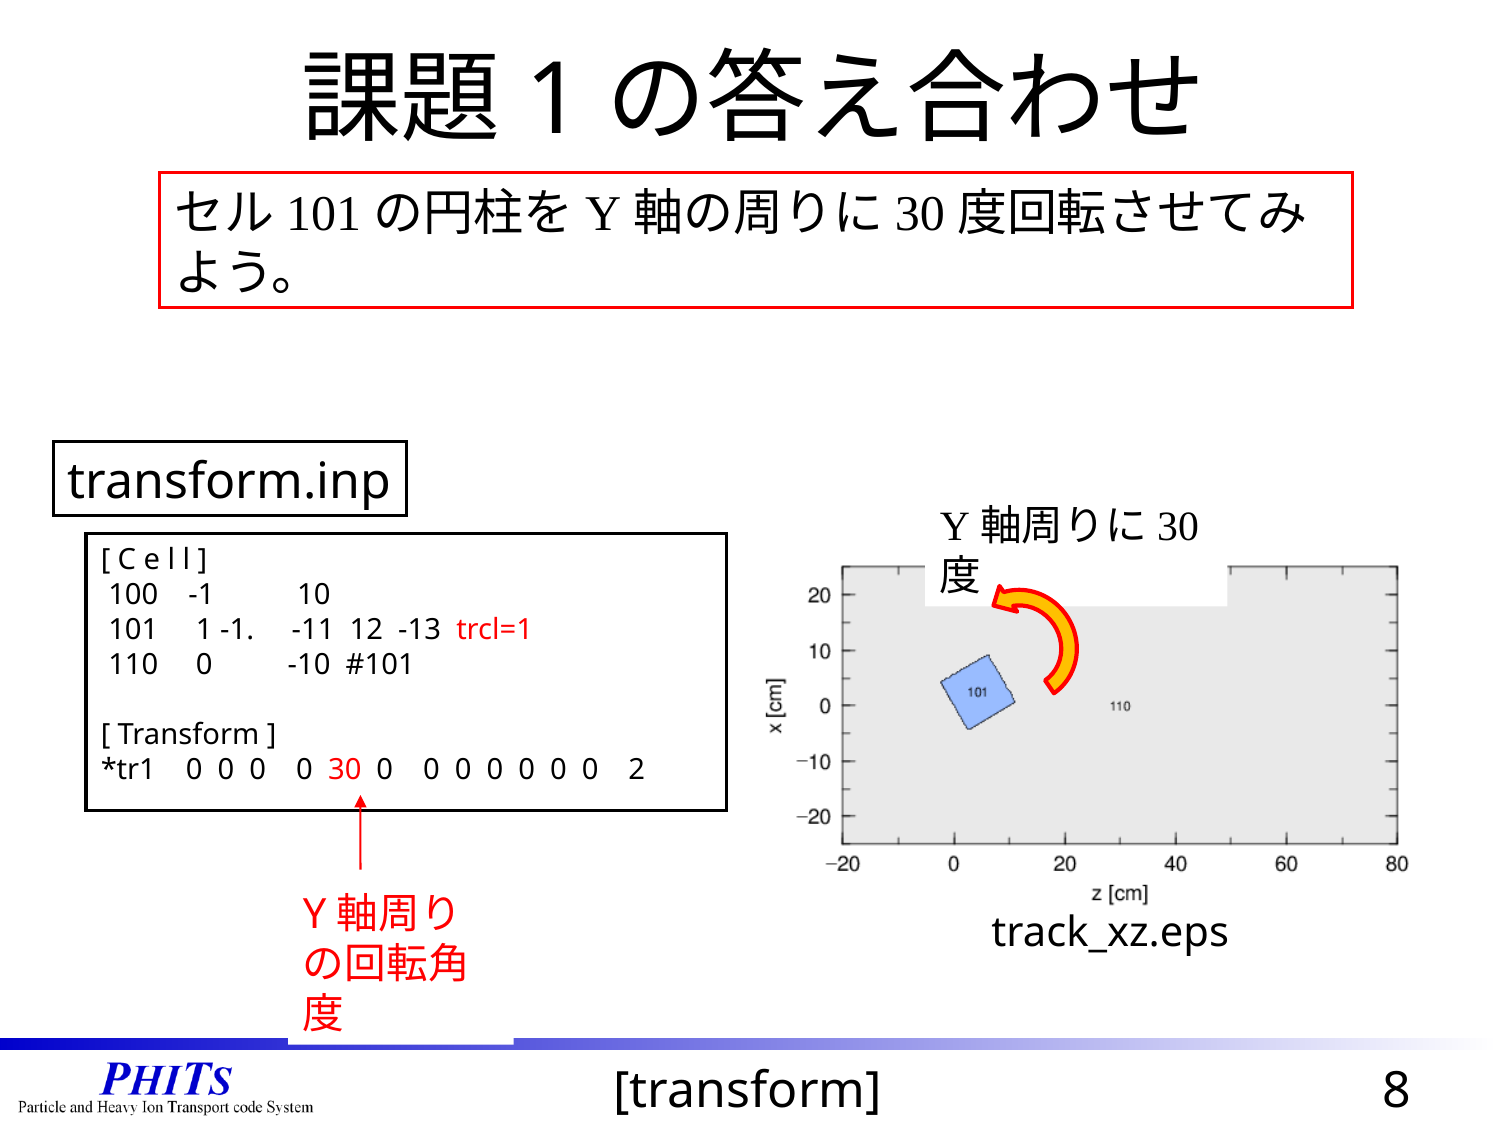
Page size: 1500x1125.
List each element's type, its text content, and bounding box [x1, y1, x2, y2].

text_box 課題1の答え合わせ [41, 0, 1467, 188]
picture [761, 559, 1416, 911]
text_box Y軸周りの回転角度 [288, 879, 514, 1045]
text_box 8 [1337, 1049, 1456, 1125]
text_box [ C e l l ] 100 -1 10 101 1 -1. -11 12 -13 trcl=1 110 0 -10 #101 [ Transform ] *tr1 0 0 0 0 30 0 0 0 0 0 0 0 2 [86, 533, 727, 811]
text_box transform.inp [53, 441, 407, 516]
text_box [354, 795, 367, 870]
picture [12, 1057, 319, 1117]
text_box [0, 1038, 1494, 1050]
text_box Y軸周りに30度 [925, 491, 1228, 557]
text_box track_xz.eps [976, 919, 1244, 962]
text_box [transform] [360, 1049, 1136, 1125]
text_box セル101の円柱をY軸の周りに30度回転させてみよう。 [159, 172, 1353, 308]
